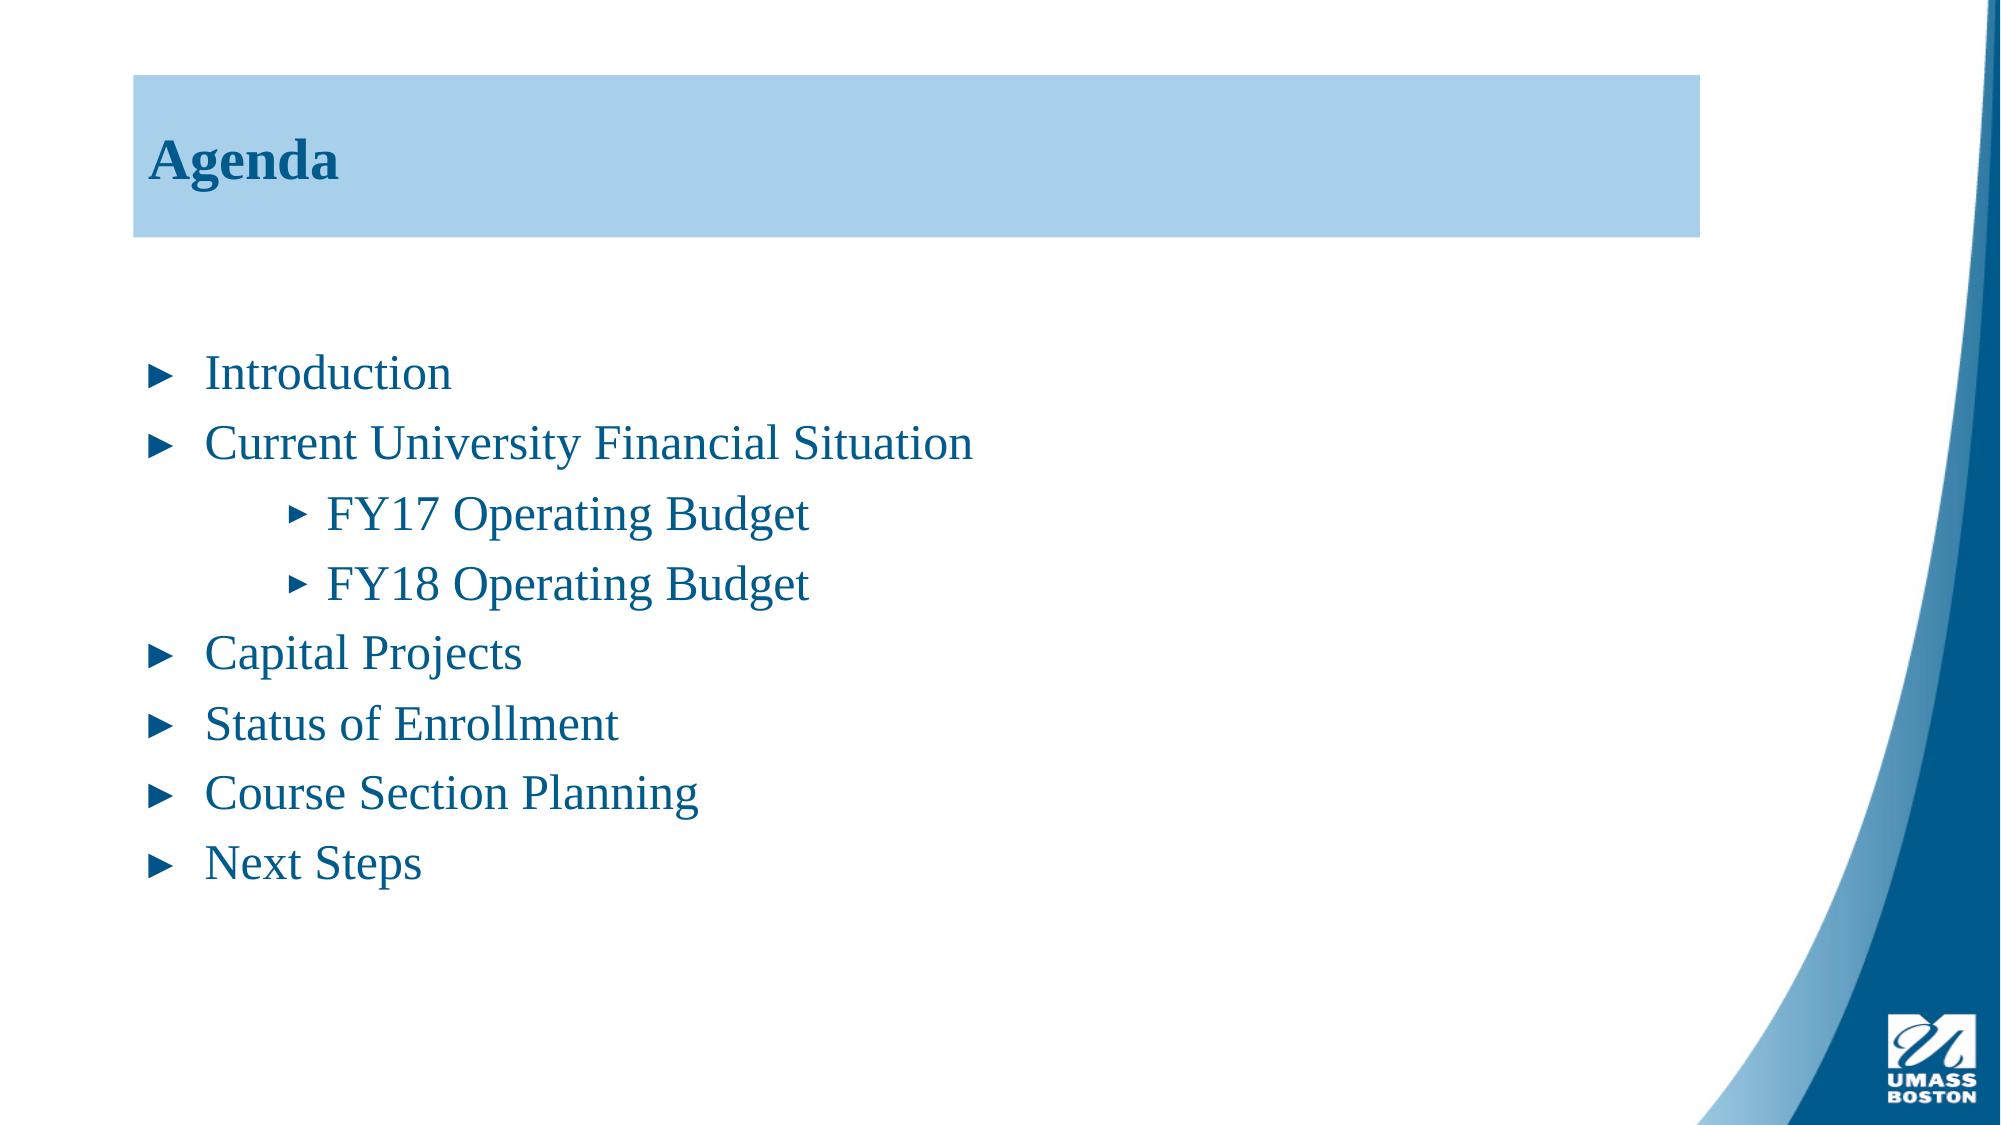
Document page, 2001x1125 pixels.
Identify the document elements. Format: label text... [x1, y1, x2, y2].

title Agenda [133, 75, 1700, 238]
list Introduction Current University Financial Situation FY17 Operating Budget FY18 Operating Budget Capital Projects Status of Enrollment Course Section Planning Next Steps [133, 272, 1700, 1031]
picture [0, 0, 2001, 1125]
